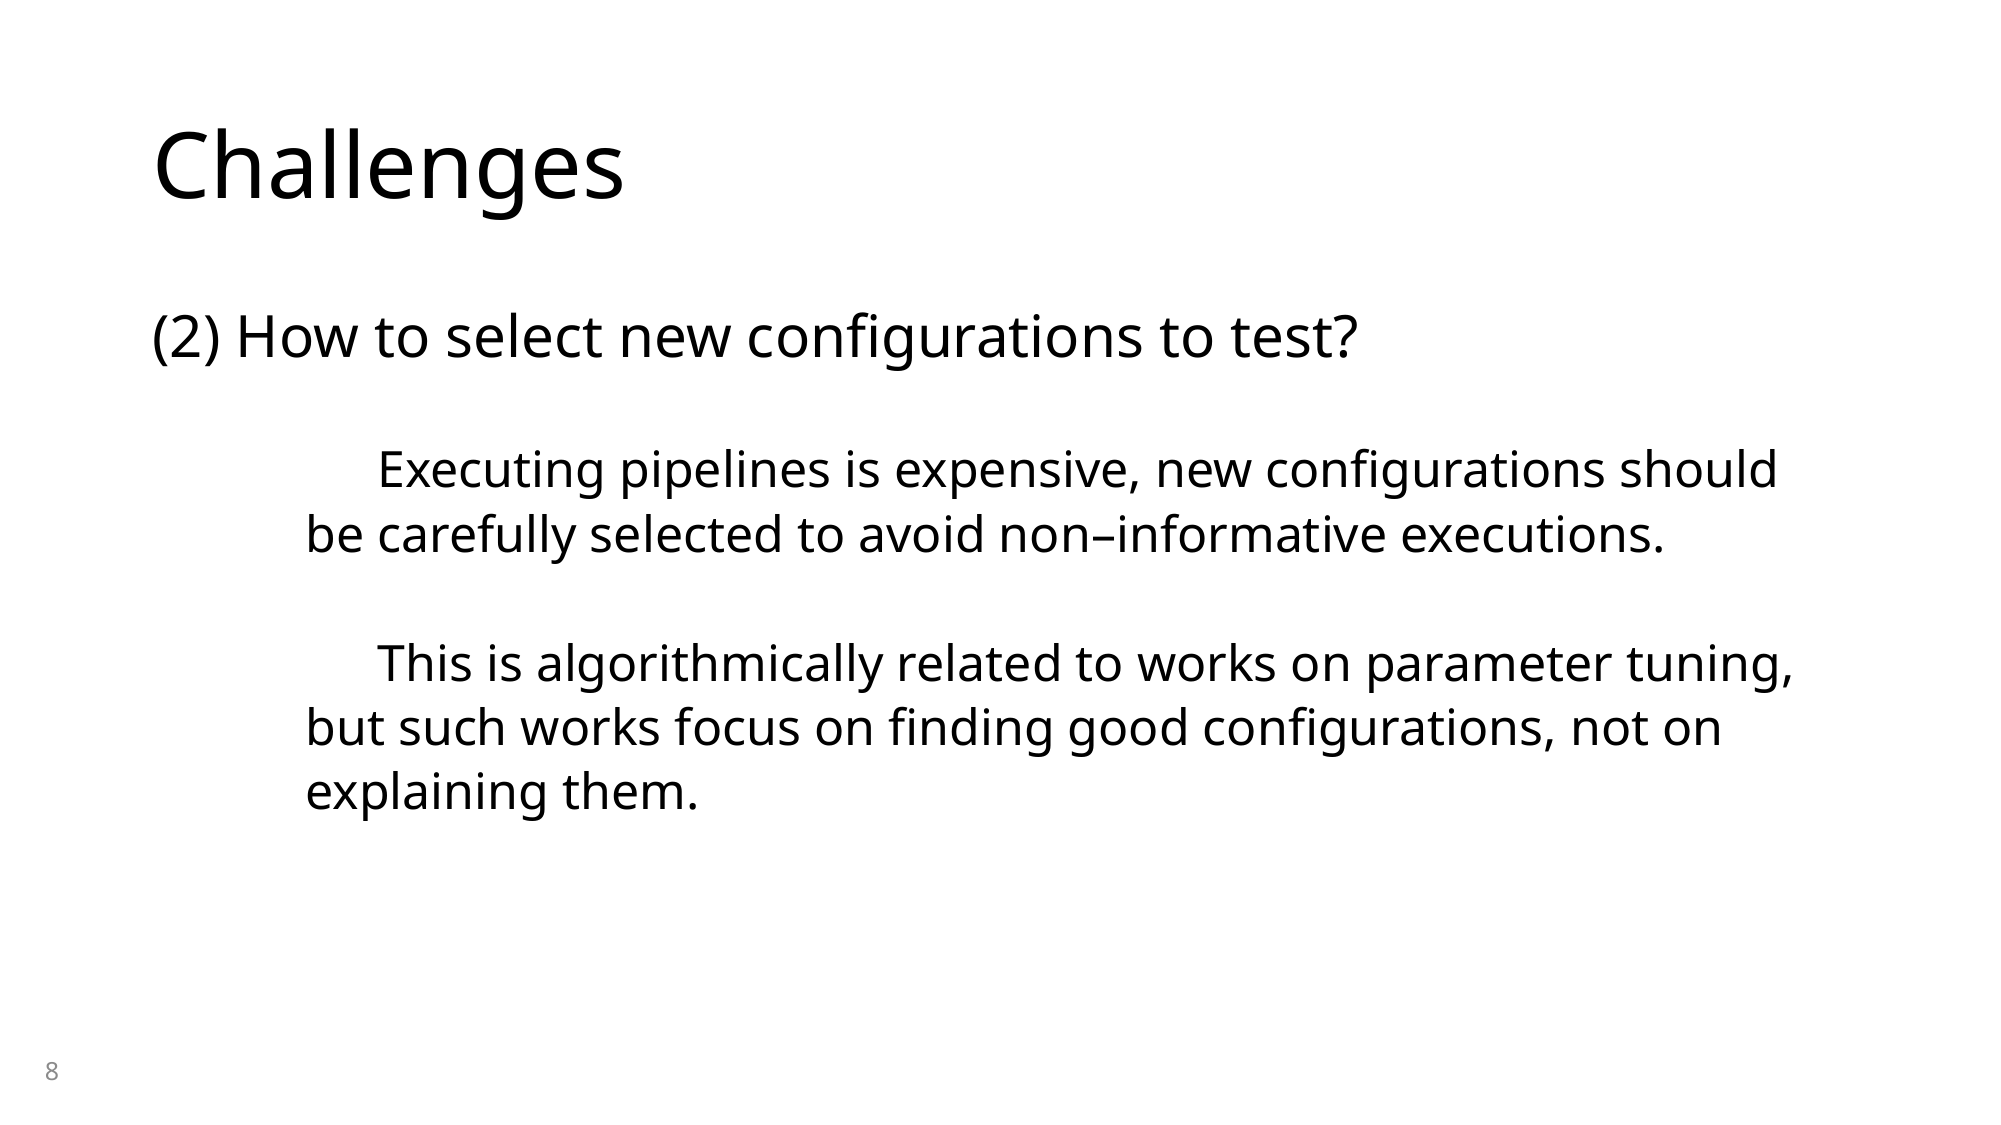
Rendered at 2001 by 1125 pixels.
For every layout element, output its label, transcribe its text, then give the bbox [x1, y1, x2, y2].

list (2) How to select new configurations to test? Executing pipelines is expensive, new configurations should be carefully selected to avoid non–informative executions. This is algorithmically related to works on parameter tuning, but such works focus on finding good configurations, not on explaining them. [137, 299, 1863, 1014]
slide_number 8 [29, 1042, 480, 1103]
title Challenges [137, 59, 1863, 278]
